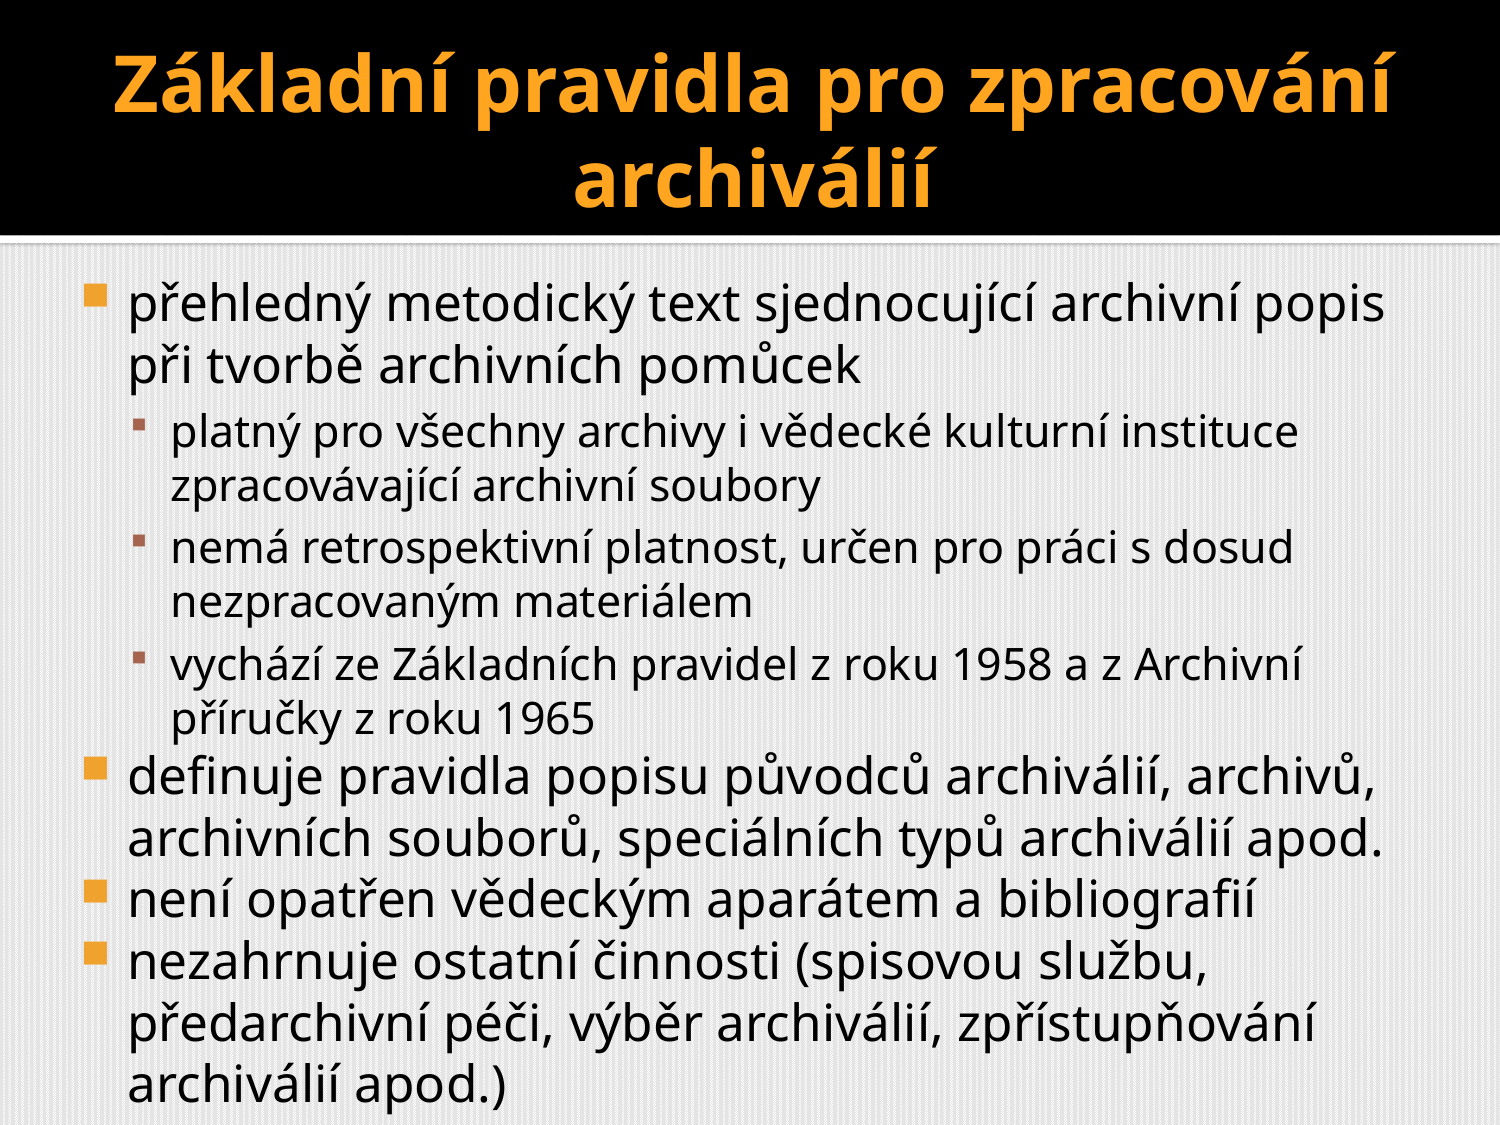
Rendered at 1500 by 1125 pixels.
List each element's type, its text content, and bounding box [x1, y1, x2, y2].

title Základní pravidla pro zpracování archiválií [75, 25, 1425, 231]
list přehledný metodický text sjednocující archivní popis při tvorbě archivních pomůcek platný pro všechny archivy i vědecké kulturní instituce zpracovávající archivní soubory nemá retrospektivní platnost, určen pro práci s dosud nezpracovaným materiálem vychází ze Základních pravidel z roku 1958 a z Archivní příručky z roku 1965 definuje pravidla popisu původců archiválií, archivů, archivních souborů, speciálních typů archiválií apod. není opatřen vědeckým aparátem a bibliografií nezahrnuje ostatní činnosti (spisovou službu, předarchivní péči, výběr archiválií, zpřístupňování archiválií apod.) [53, 255, 1459, 1125]
